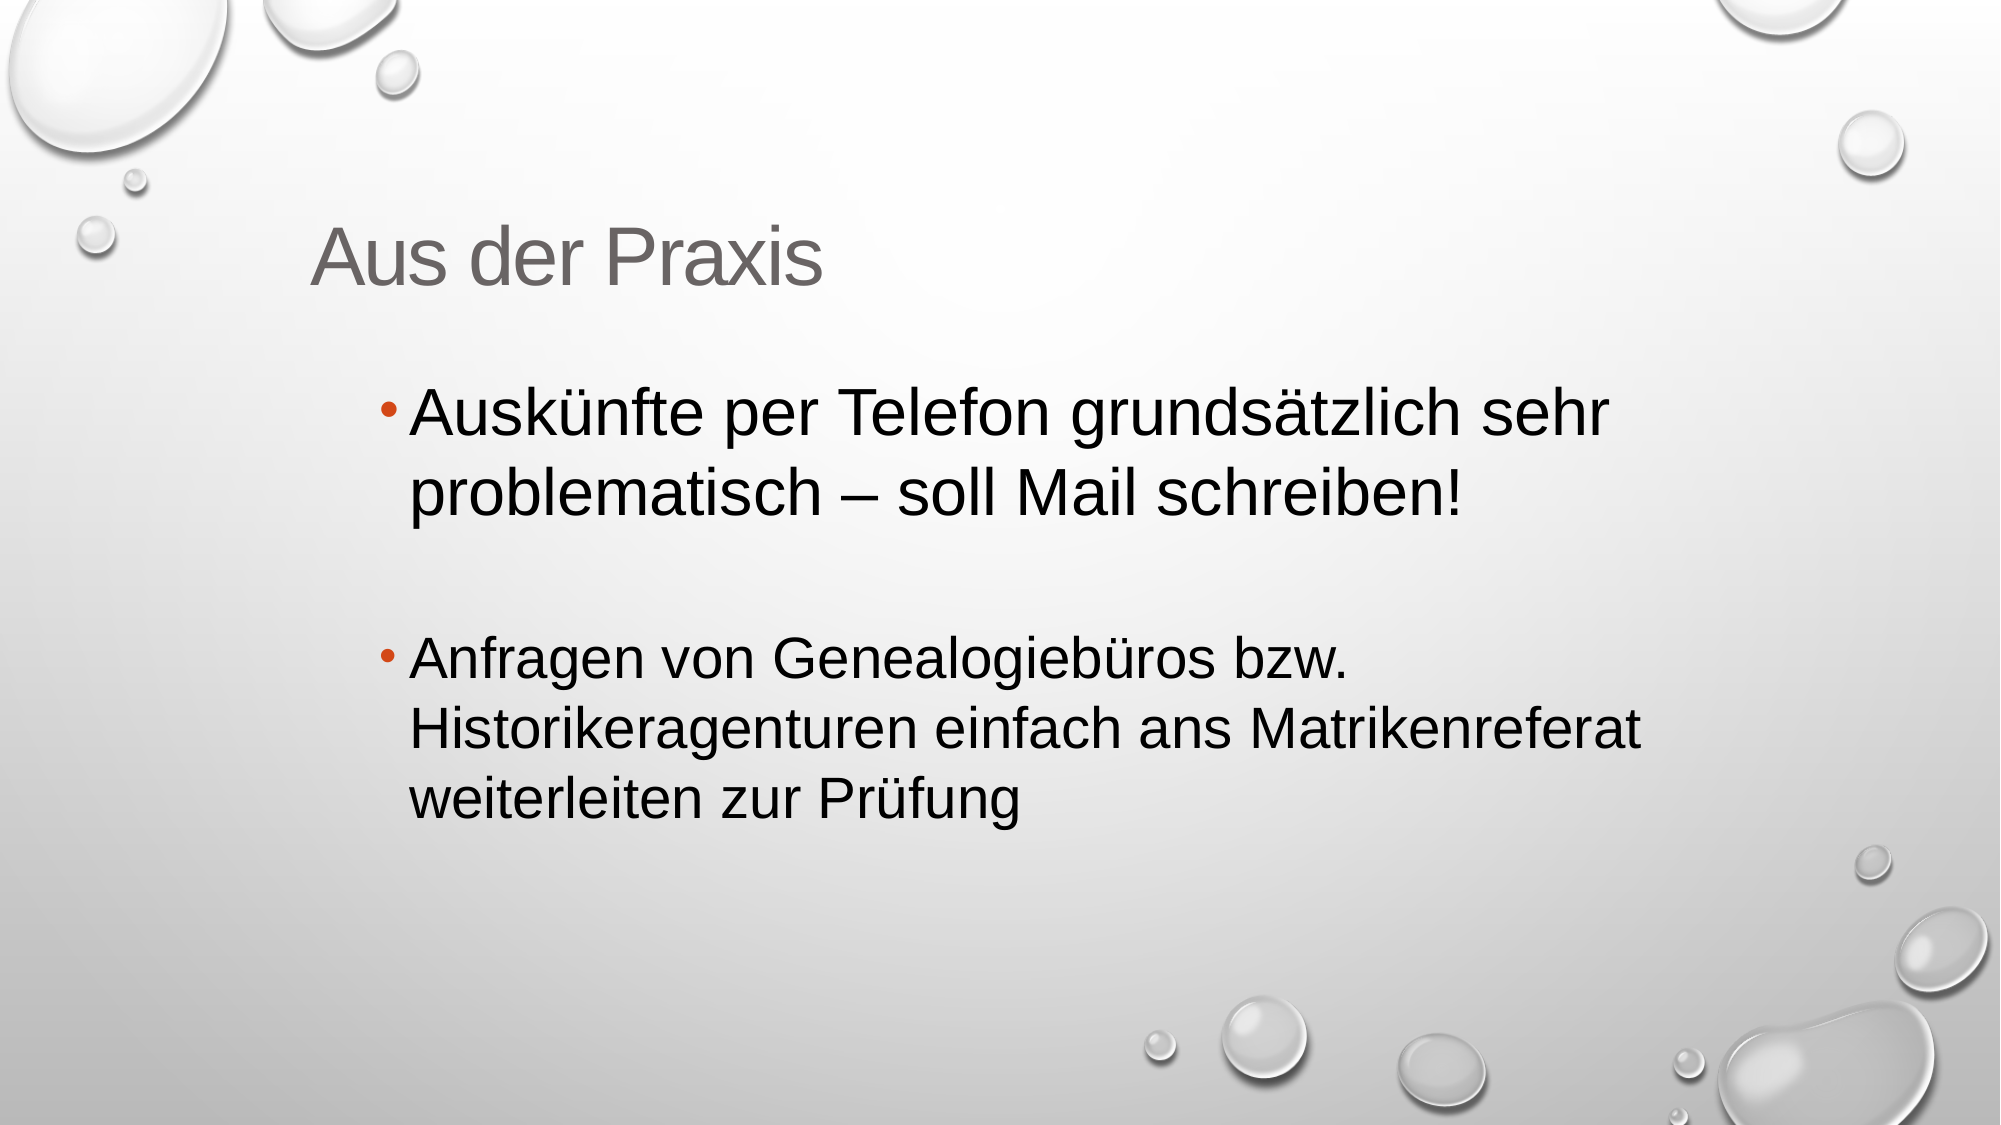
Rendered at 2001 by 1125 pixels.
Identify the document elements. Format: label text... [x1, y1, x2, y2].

text_box Auskünfte per Telefon grundsätzlich sehr problematisch – soll Mail schreiben! Anfragen von Genealogiebüros bzw. Historikeragenturen einfach ans Matrikenreferat weiterleiten zur Prüfung [364, 361, 1715, 1125]
text_box Aus der Praxis [295, 170, 1646, 333]
picture [0, 0, 2000, 1125]
